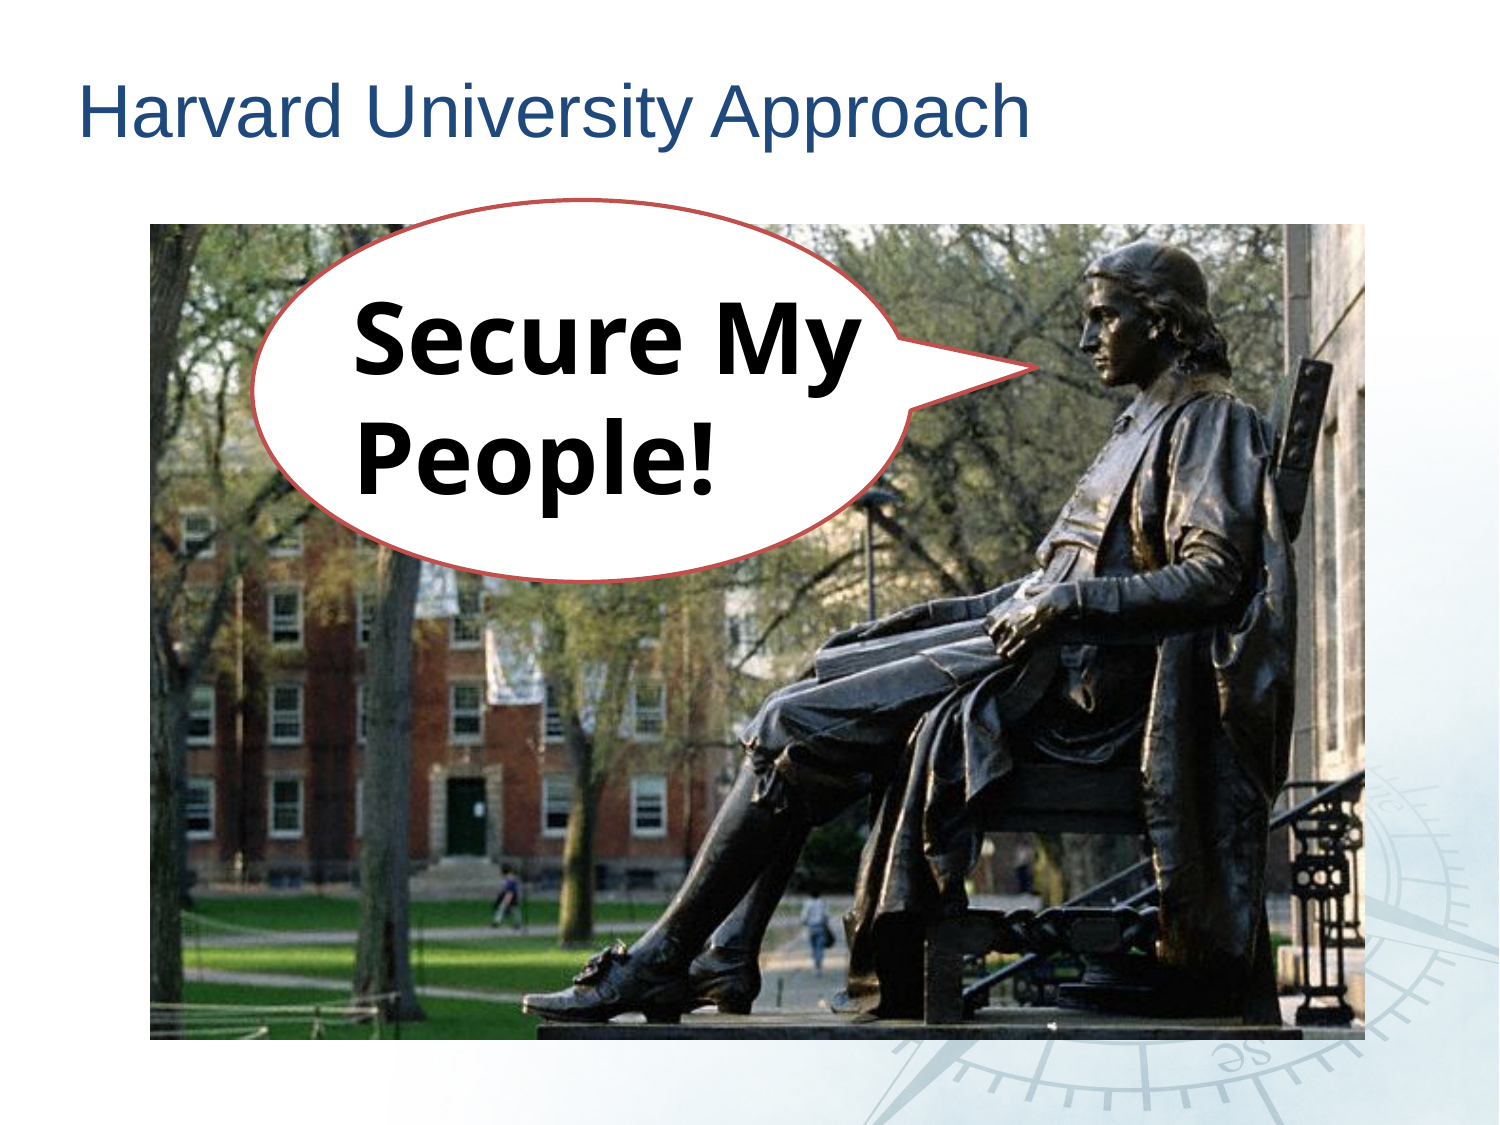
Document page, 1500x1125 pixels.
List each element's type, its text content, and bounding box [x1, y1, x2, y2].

picture [0, 0, 1500, 1125]
text_box [418, 197, 747, 223]
title Harvard University Approach [62, 55, 1463, 176]
